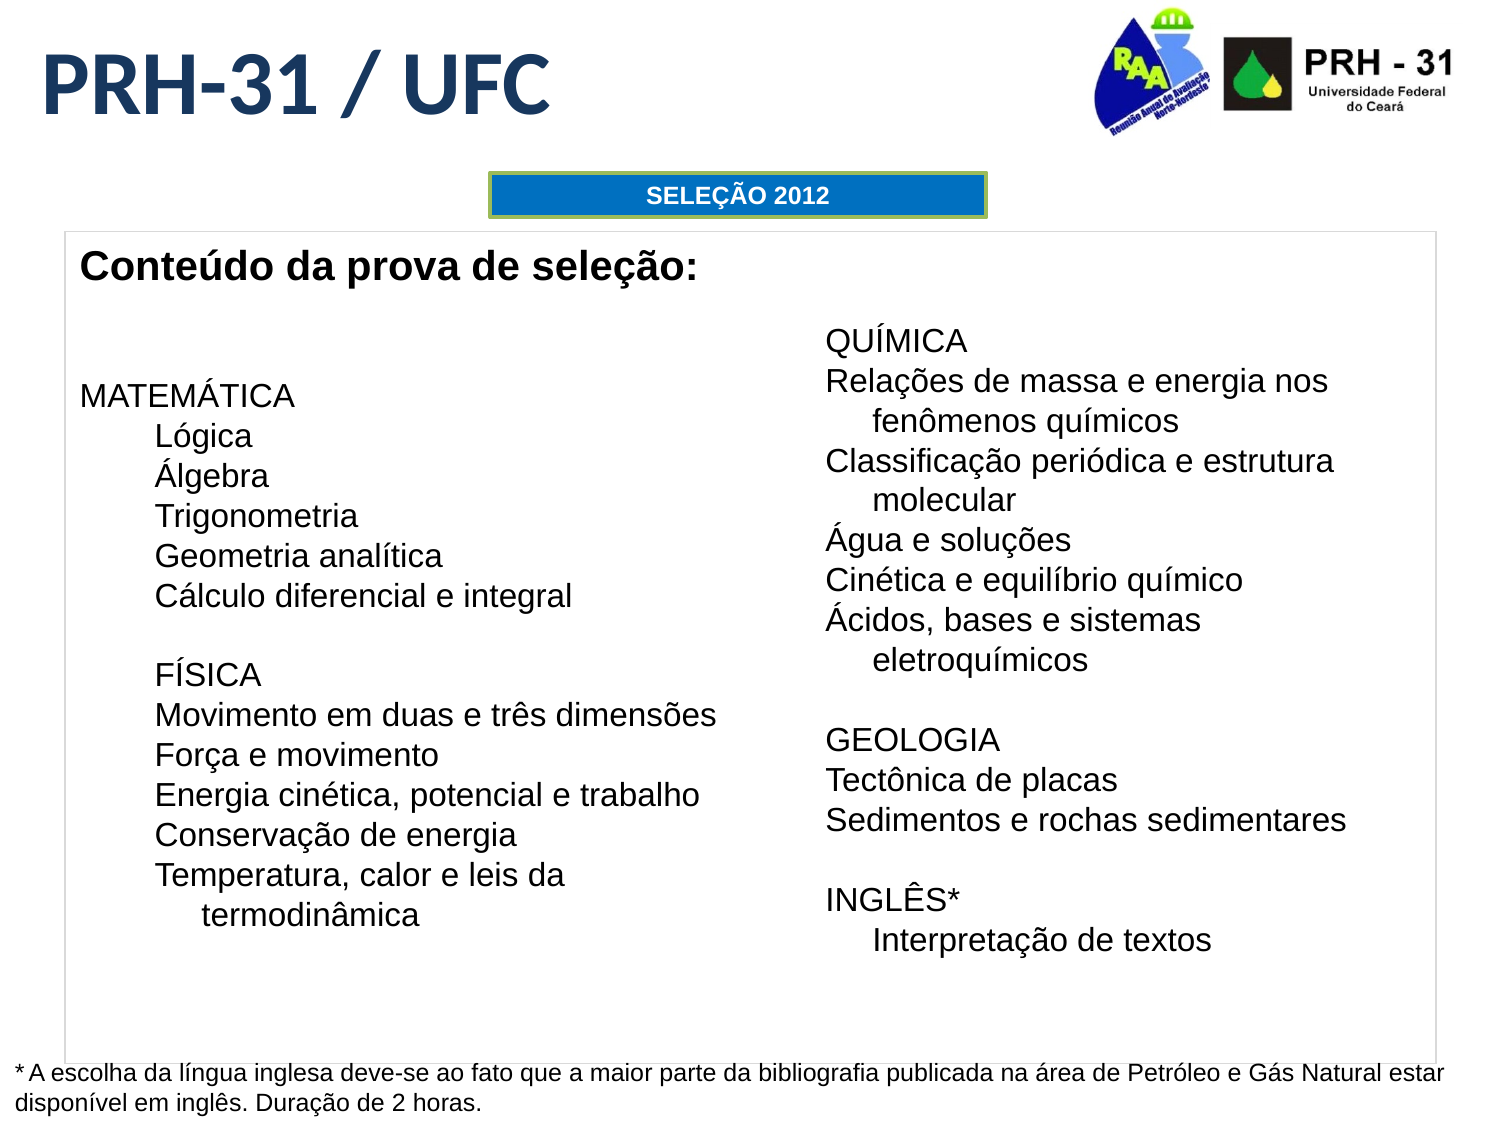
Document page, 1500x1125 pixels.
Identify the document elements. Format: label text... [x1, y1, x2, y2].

title PRH-31 / UFC [40, 16, 1058, 140]
text_box [27, 10, 1478, 154]
picture [1066, 0, 1463, 137]
text_box Conteúdo da prova de seleção: MATEMÁTICA Lógica Álgebra Trigonometria Geometria analítica Cálculo diferencial e integral FÍSICA Movimento em duas e três dimensões Força e movimento Energia cinética, potencial e trabalho Conservação de energia Temperatura, calor e leis da termodinâmica QUÍMICA Relações de massa e energia nos fenômenos químicos Classificação periódica e estrutura molecular Água e soluções Cinética e equilíbrio químico Ácidos, bases e sistemas eletroquímicos GEOLOGIA Tectônica de placas Sedimentos e rochas sedimentares INGLÊS* Interpretação de textos [64, 231, 1436, 1049]
text_box * A escolha da língua inglesa deve-se ao fato que a maior parte da bibliografia publicada na área de Petróleo e Gás Natural estar disponível em inglês. Duração de 2 horas. [0, 1049, 1498, 1124]
text_box SELEÇÃO 2012 [488, 171, 988, 219]
